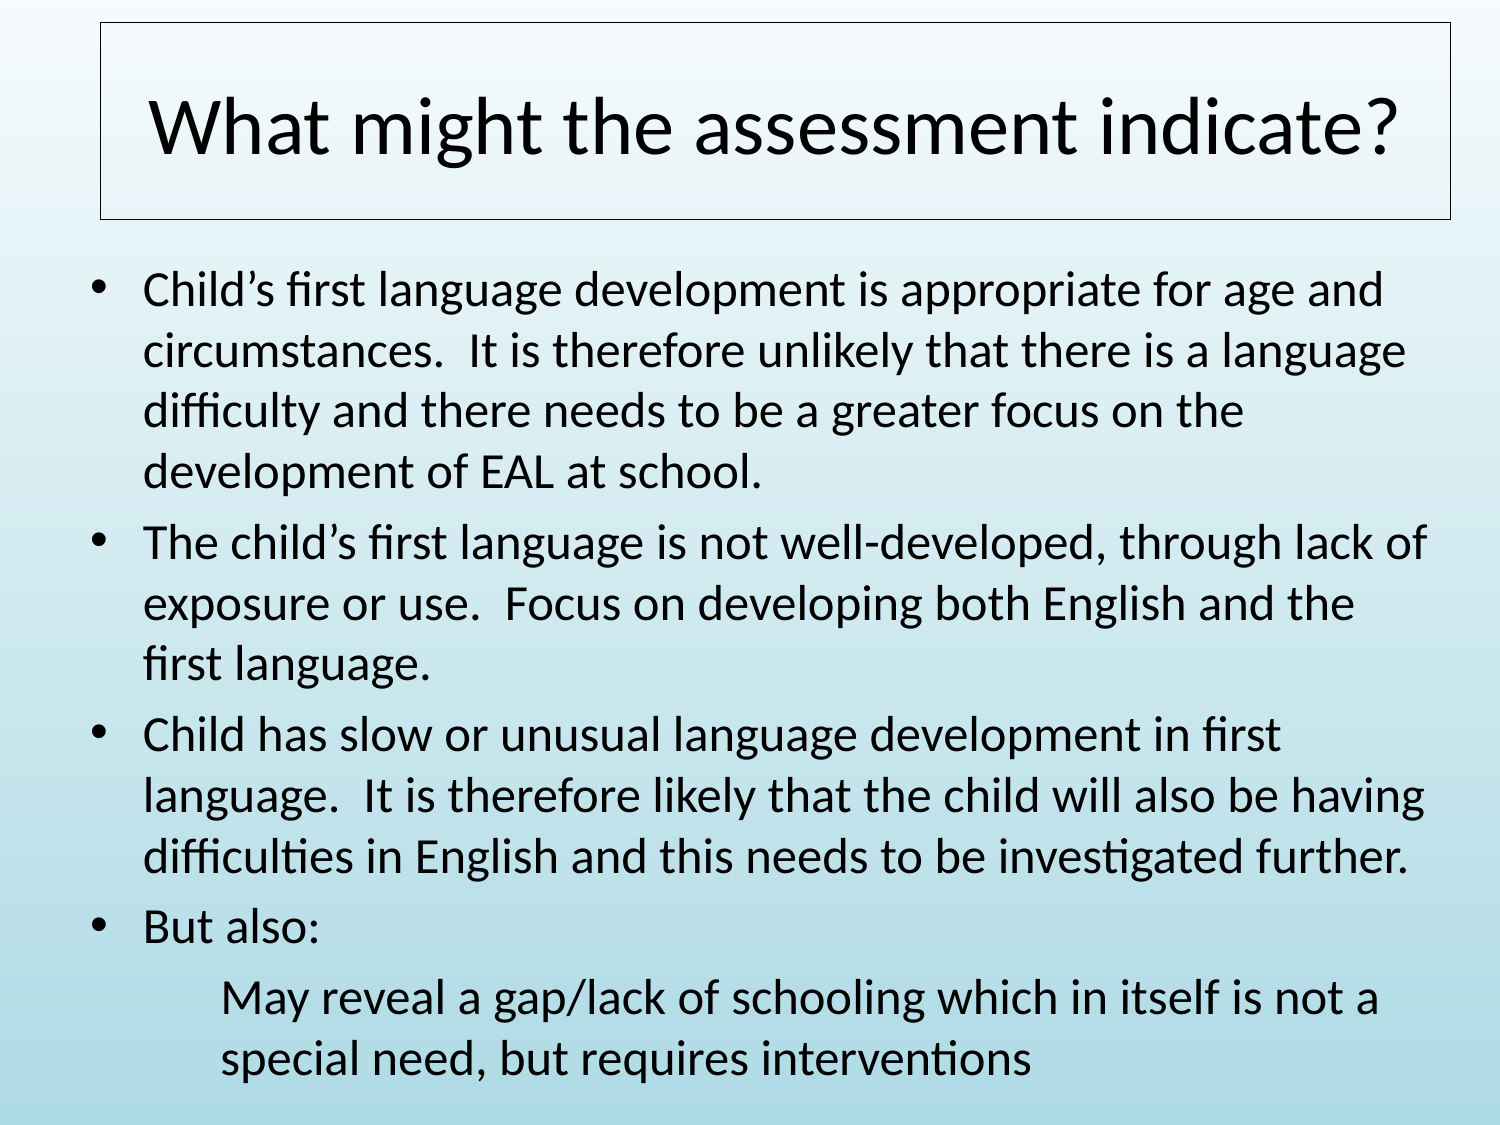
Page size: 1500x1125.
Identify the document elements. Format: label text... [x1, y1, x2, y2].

title What might the assessment indicate? [100, 22, 1451, 220]
list Child’s first language development is appropriate for age and circumstances. It is therefore unlikely that there is a language difficulty and there needs to be a greater focus on the development of EAL at school. The child’s first language is not well-developed, through lack of exposure or use. Focus on developing both English and the first language. Child has slow or unusual language development in first language. It is therefore likely that the child will also be having difficulties in English and this needs to be investigated further. But also: May reveal a gap/lack of schooling which in itself is not a special need, but requires interventions [75, 248, 1451, 1125]
